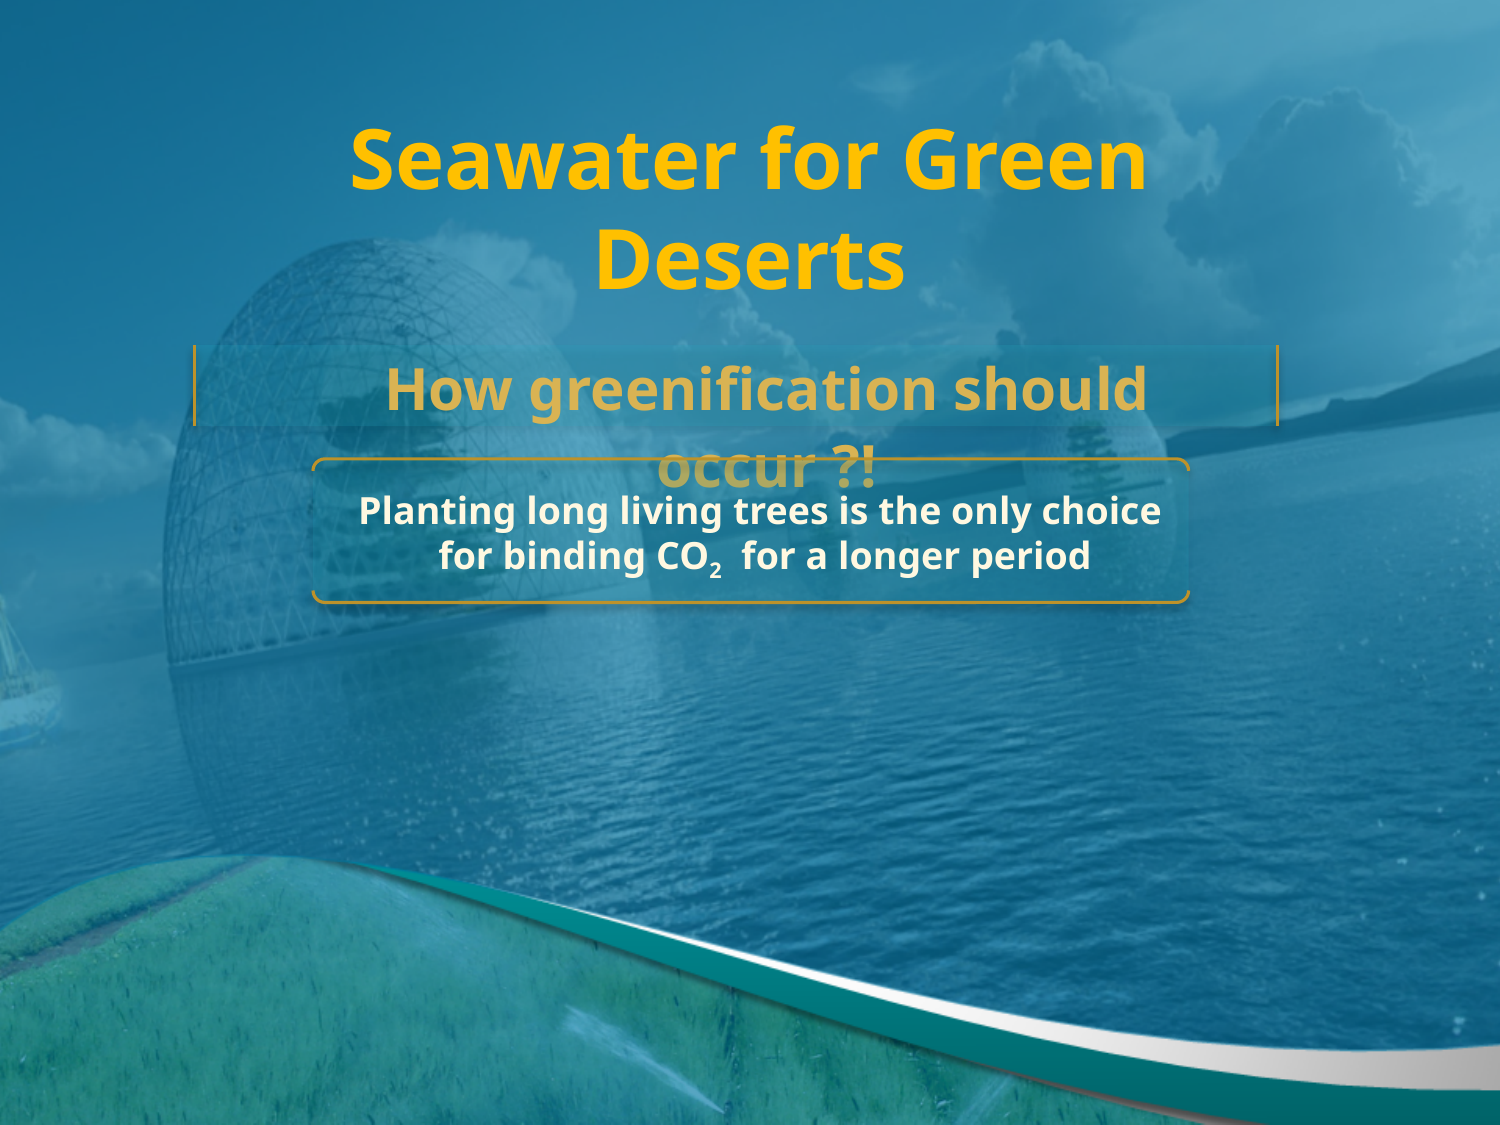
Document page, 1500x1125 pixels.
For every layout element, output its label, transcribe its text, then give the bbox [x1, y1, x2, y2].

picture [0, 0, 1500, 1125]
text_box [194, 337, 1281, 428]
text_box Seawater for Green Deserts [130, 70, 1369, 342]
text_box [312, 458, 1197, 603]
